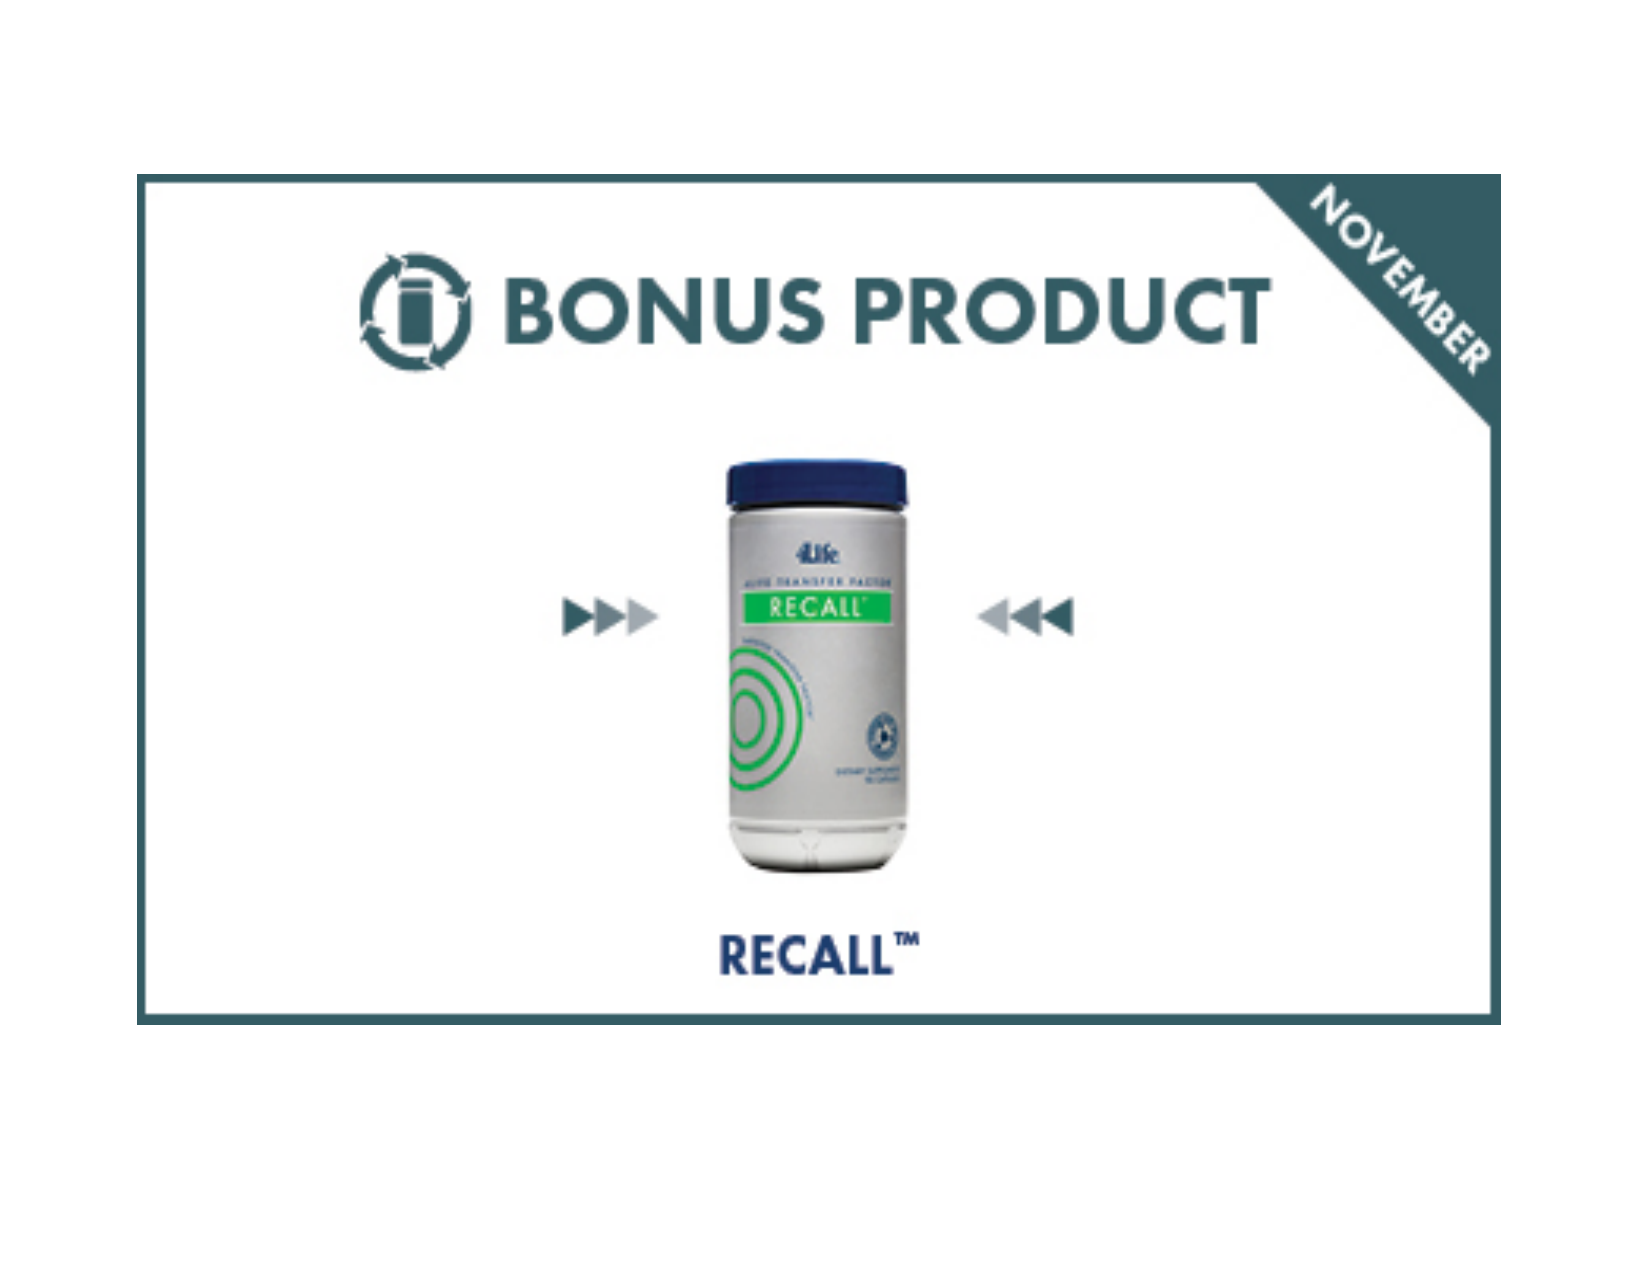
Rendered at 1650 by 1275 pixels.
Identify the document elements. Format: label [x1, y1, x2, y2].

picture [137, 174, 1502, 1026]
